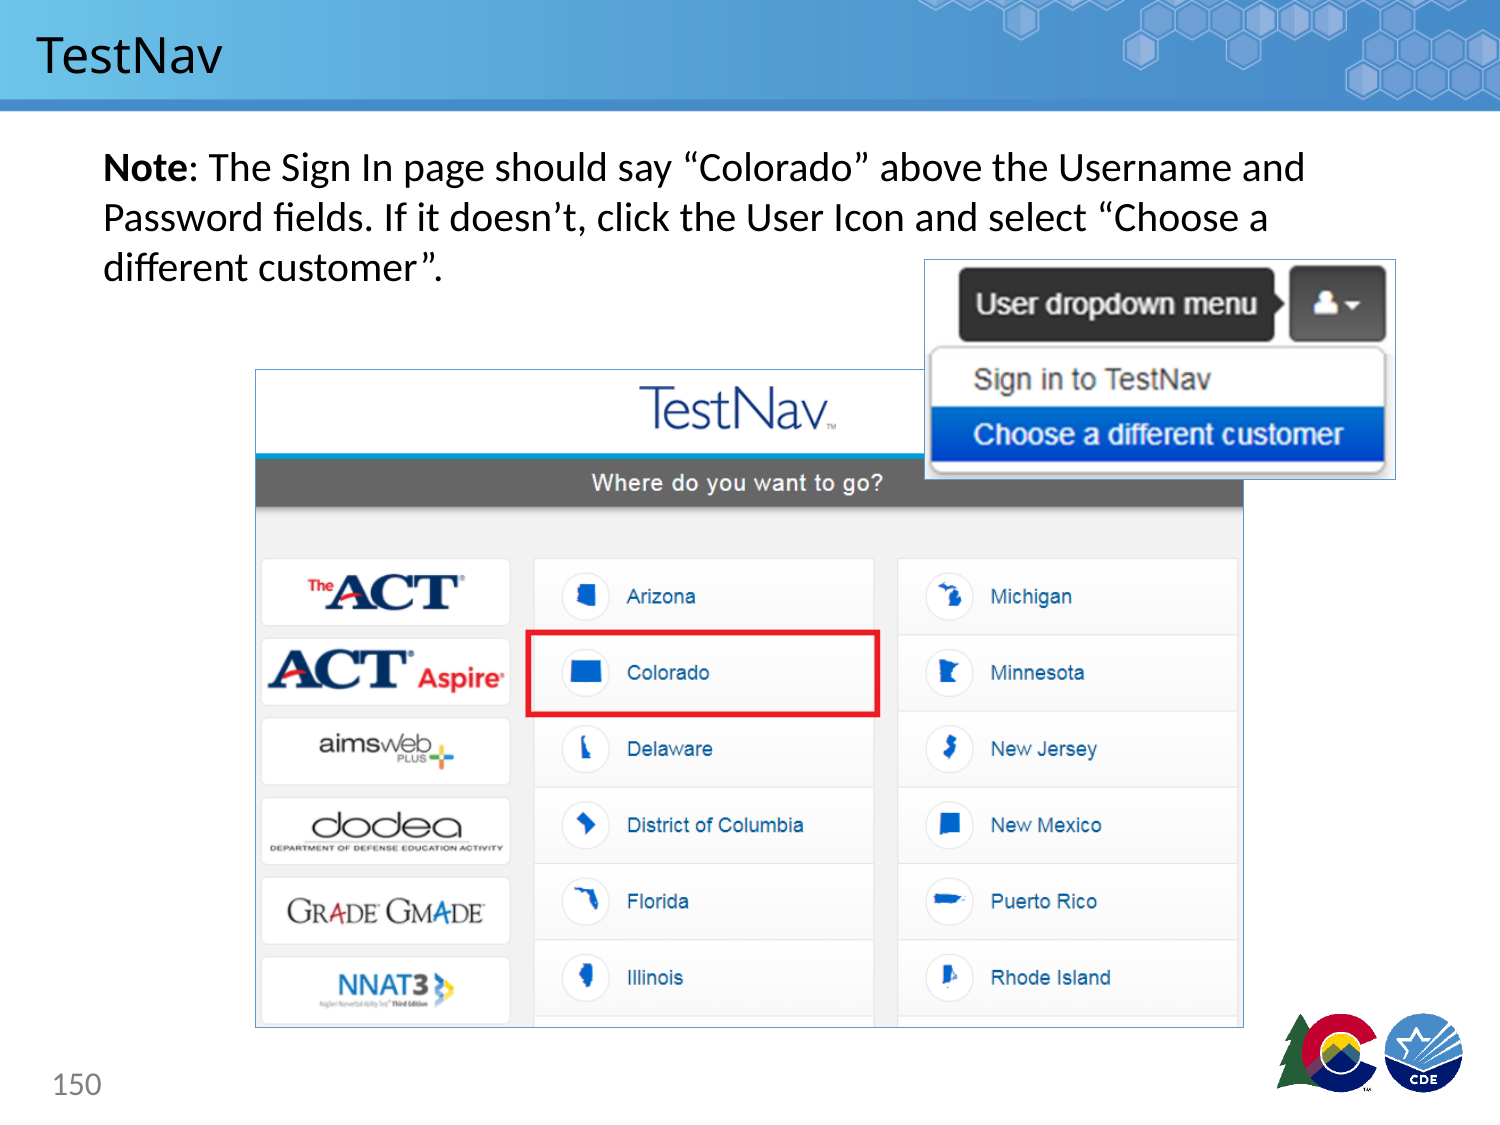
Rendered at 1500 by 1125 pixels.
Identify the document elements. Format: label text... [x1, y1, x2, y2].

slide_number 150 [36, 1054, 375, 1115]
picture [0, 0, 1500, 112]
picture [255, 258, 1396, 1028]
title TestNav [36, 27, 1463, 87]
picture [1275, 1012, 1463, 1093]
list Note: The Sign In page should say “Colorado” above the Username and Password fields. If it doesn’t, click the User Icon and select “Choose a different customer”. [103, 139, 1397, 1002]
